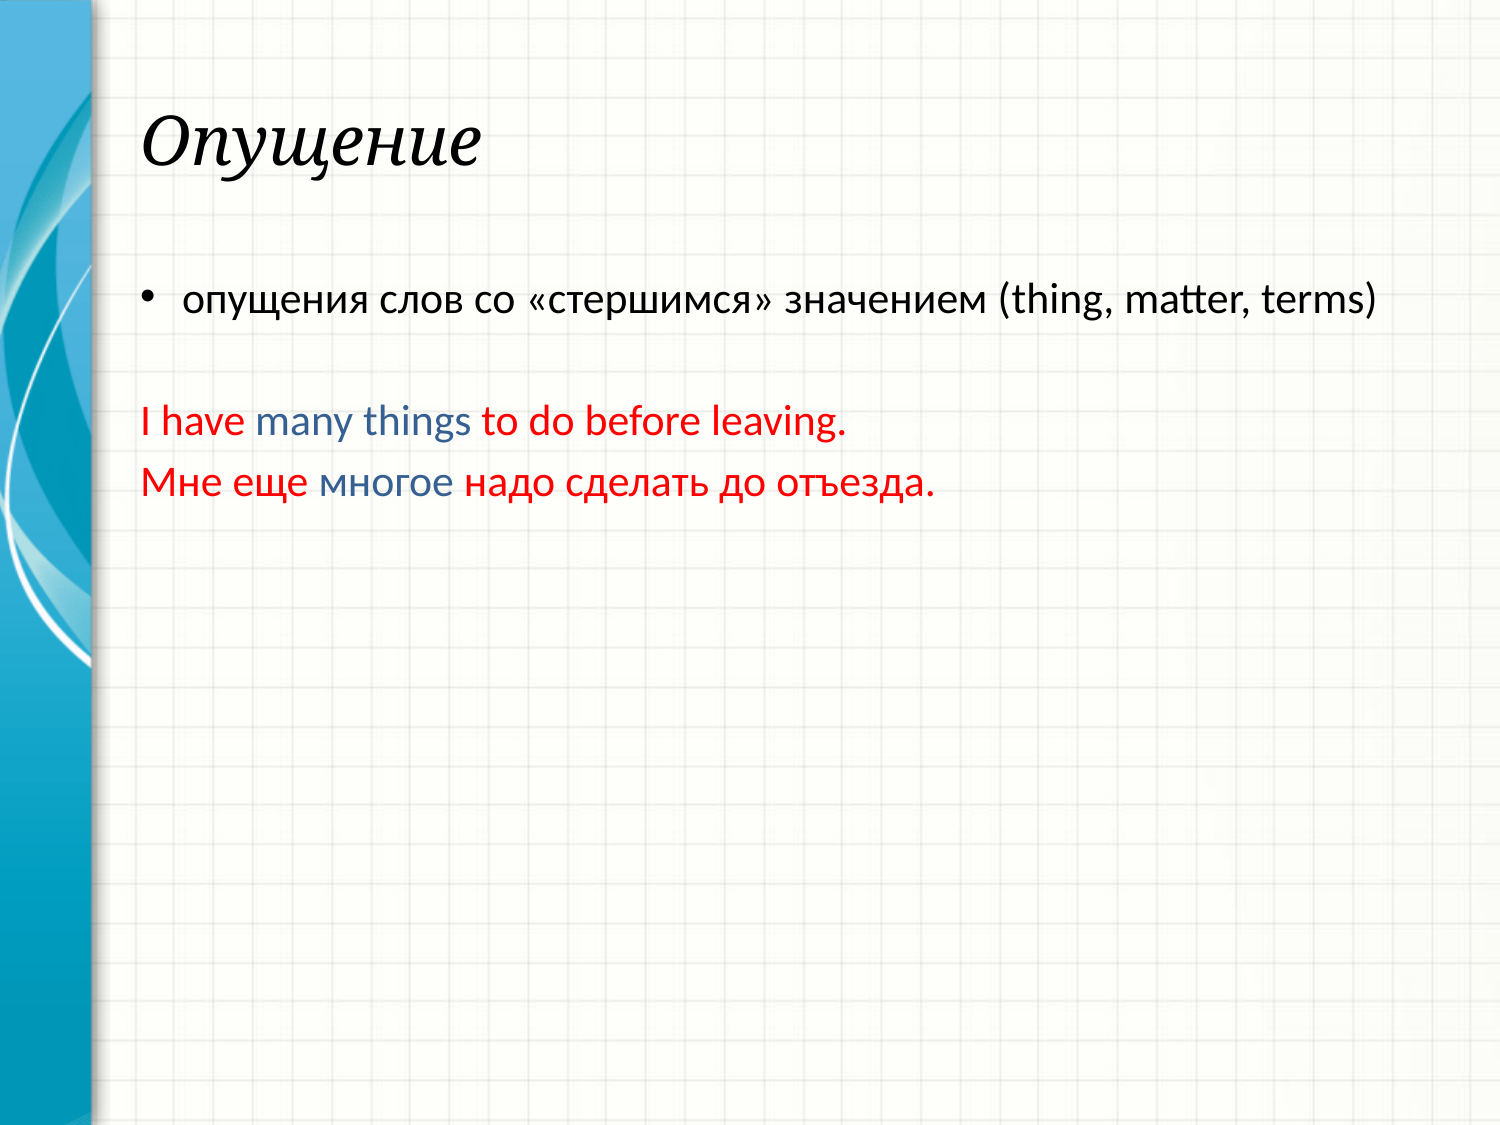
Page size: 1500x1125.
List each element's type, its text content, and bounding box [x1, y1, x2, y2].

list опущения слов со «стершимся» значением (thing, matter, terms) I have many things to do before leaving. Мне еще многое надо сделать до отъезда. [125, 261, 1450, 1035]
picture [0, 0, 1500, 1125]
title Опущение [125, 44, 1450, 232]
